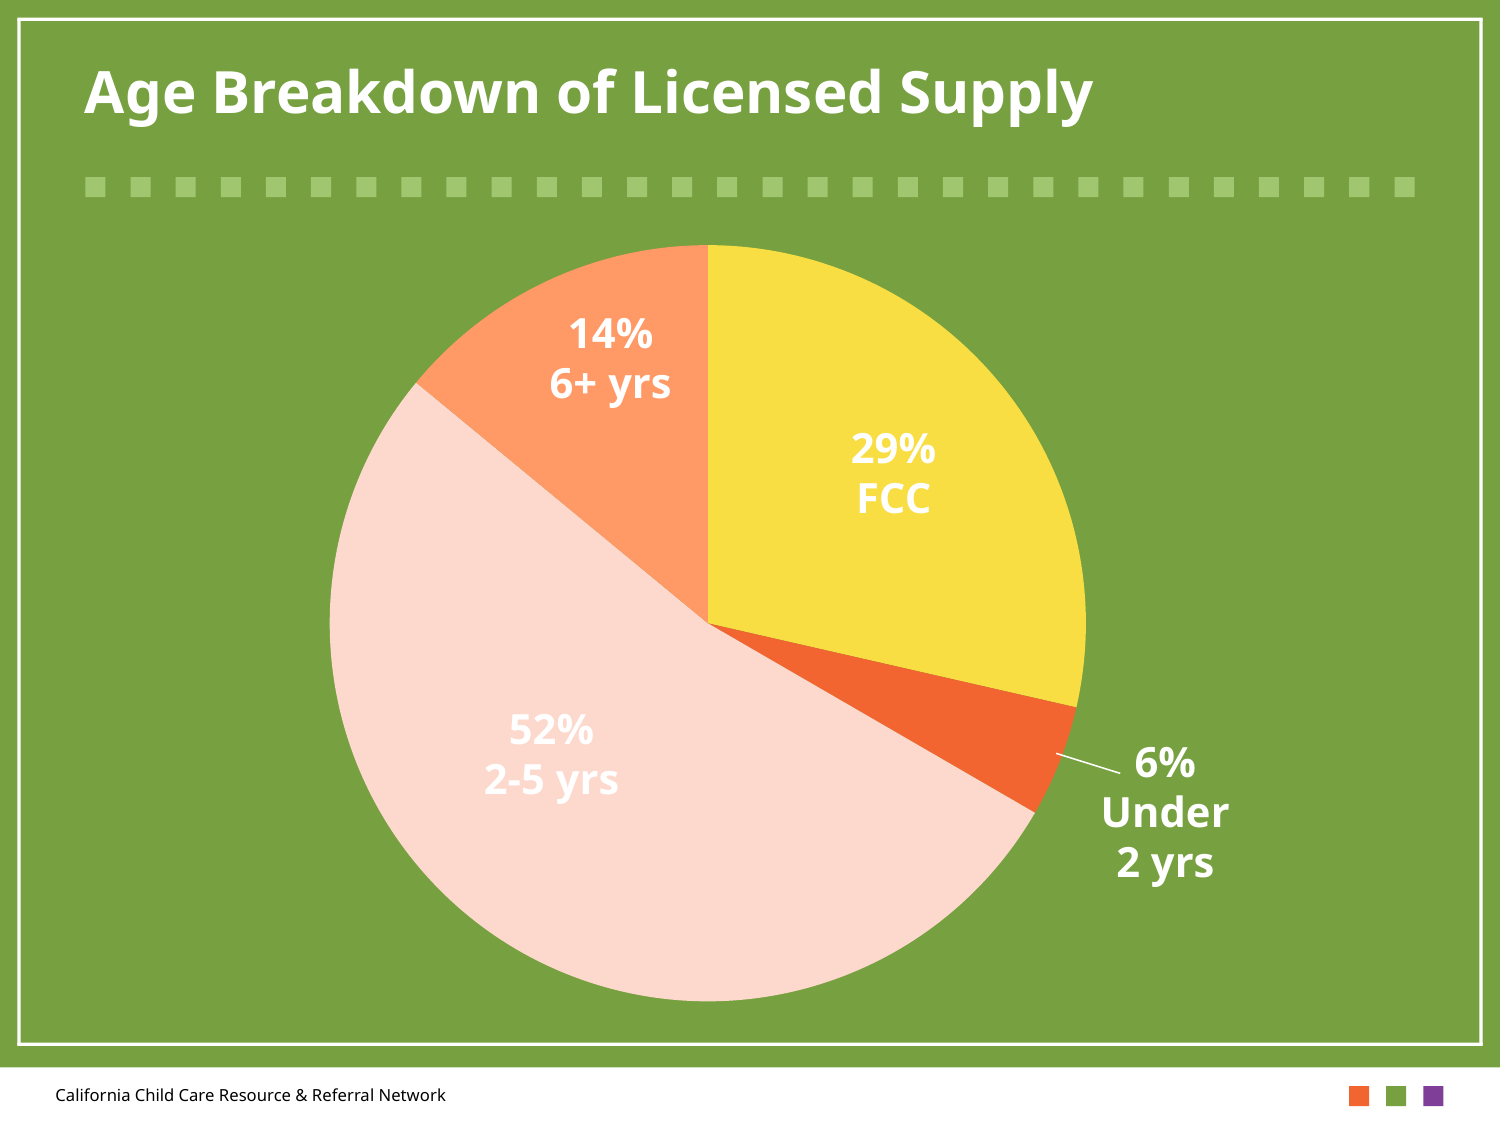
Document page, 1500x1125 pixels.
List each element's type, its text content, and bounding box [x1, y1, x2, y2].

text_box 6% Under 2 yrs [1204, 728, 1261, 893]
footer California Child Care Resource & Referral Network [40, 1067, 516, 1125]
chart [215, 229, 1201, 1018]
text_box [1055, 753, 1121, 774]
title Age Breakdown of Licensed Supply [54, 39, 1444, 146]
